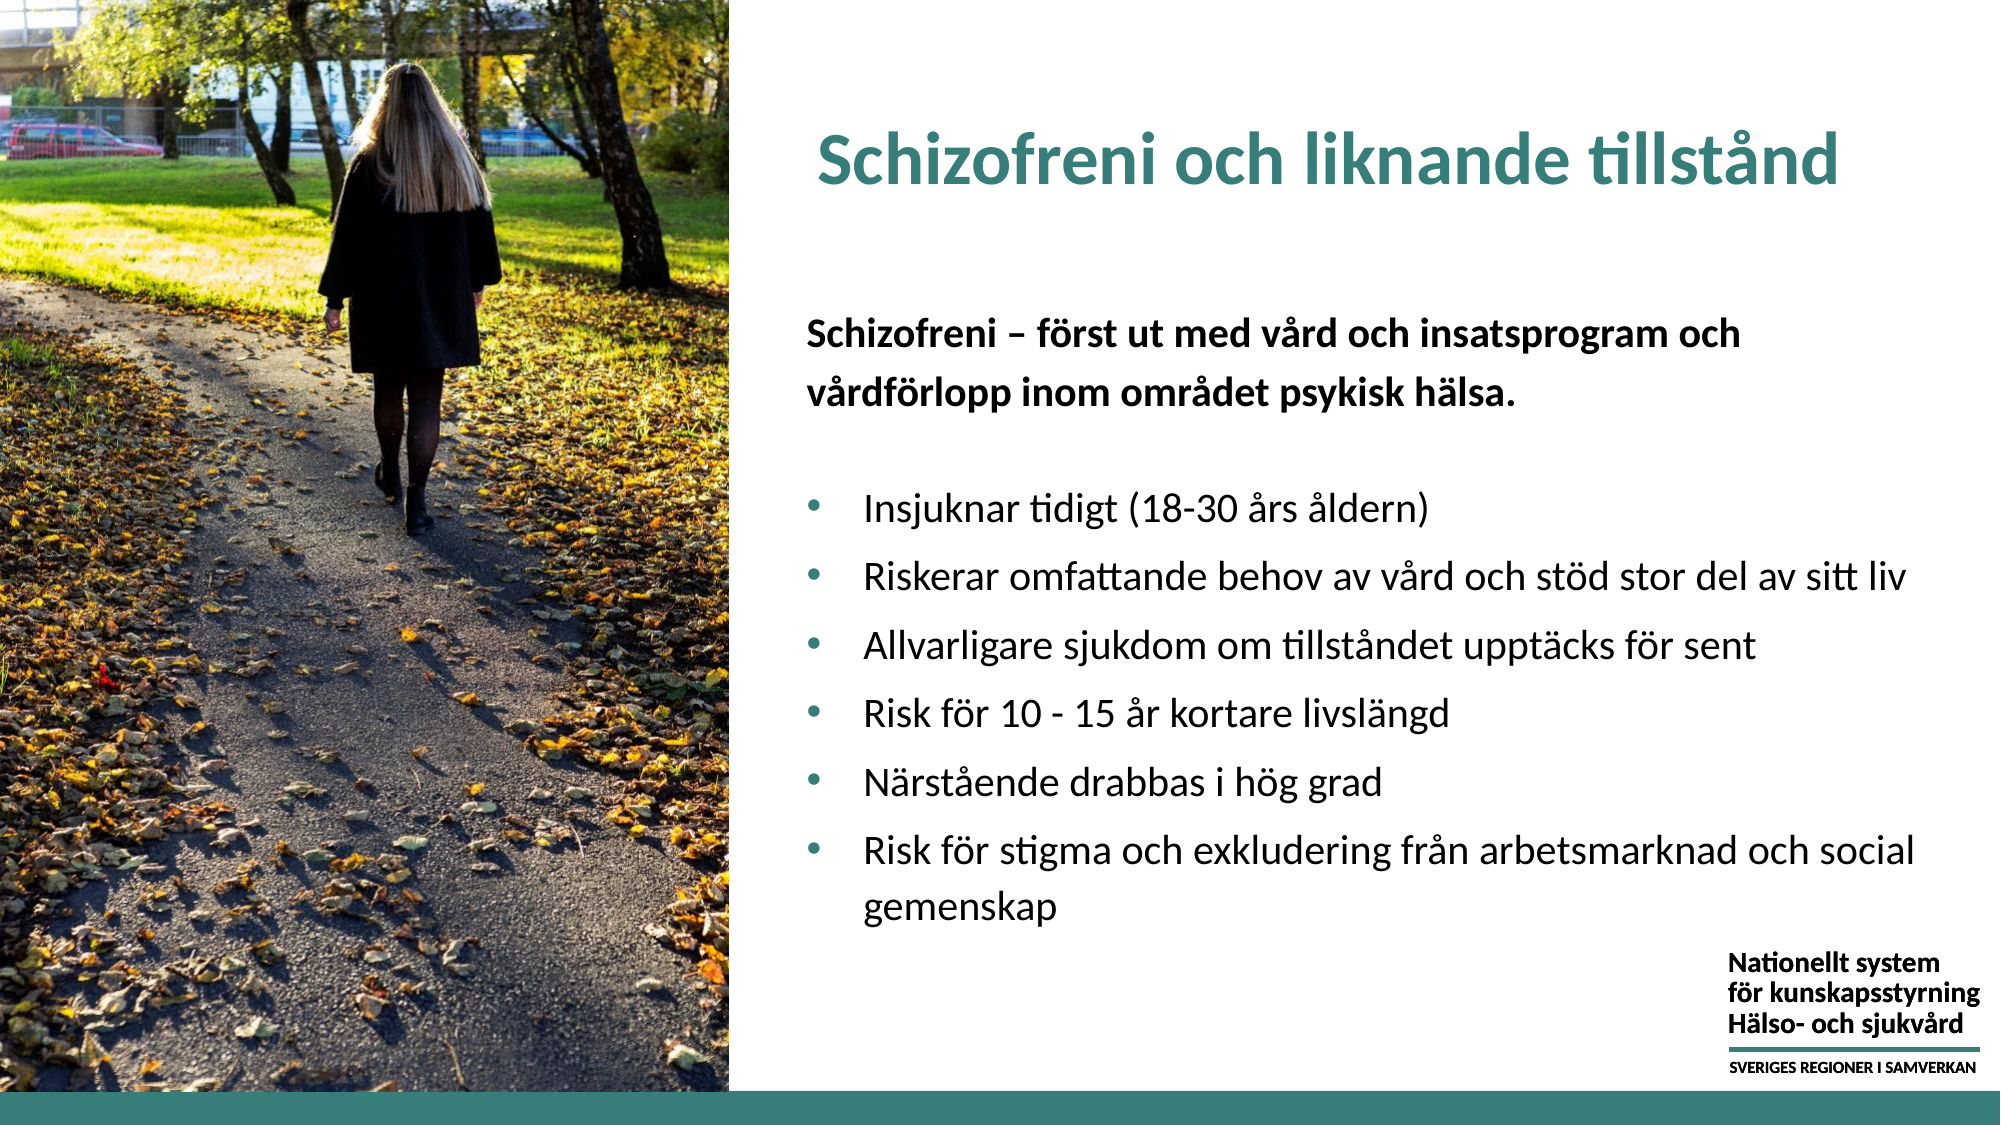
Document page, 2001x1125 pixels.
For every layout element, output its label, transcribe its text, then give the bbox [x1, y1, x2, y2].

title Schizofreni och liknande tillstånd [802, 107, 1864, 208]
list Schizofreni – först ut med vård och insatsprogram och vårdförlopp inom området psykisk hälsa. Insjuknar tidigt (18-30 års åldern) Riskerar omfattande behov av vård och stöd stor del av sitt liv Allvarligare sjukdom om tillståndet upptäcks för sent Risk för 10 - 15 år kortare livslängd Närstående drabbas i hög grad Risk för stigma och exkludering från arbetsmarknad och social gemenskap [791, 253, 2000, 940]
picture [0, 0, 729, 1093]
